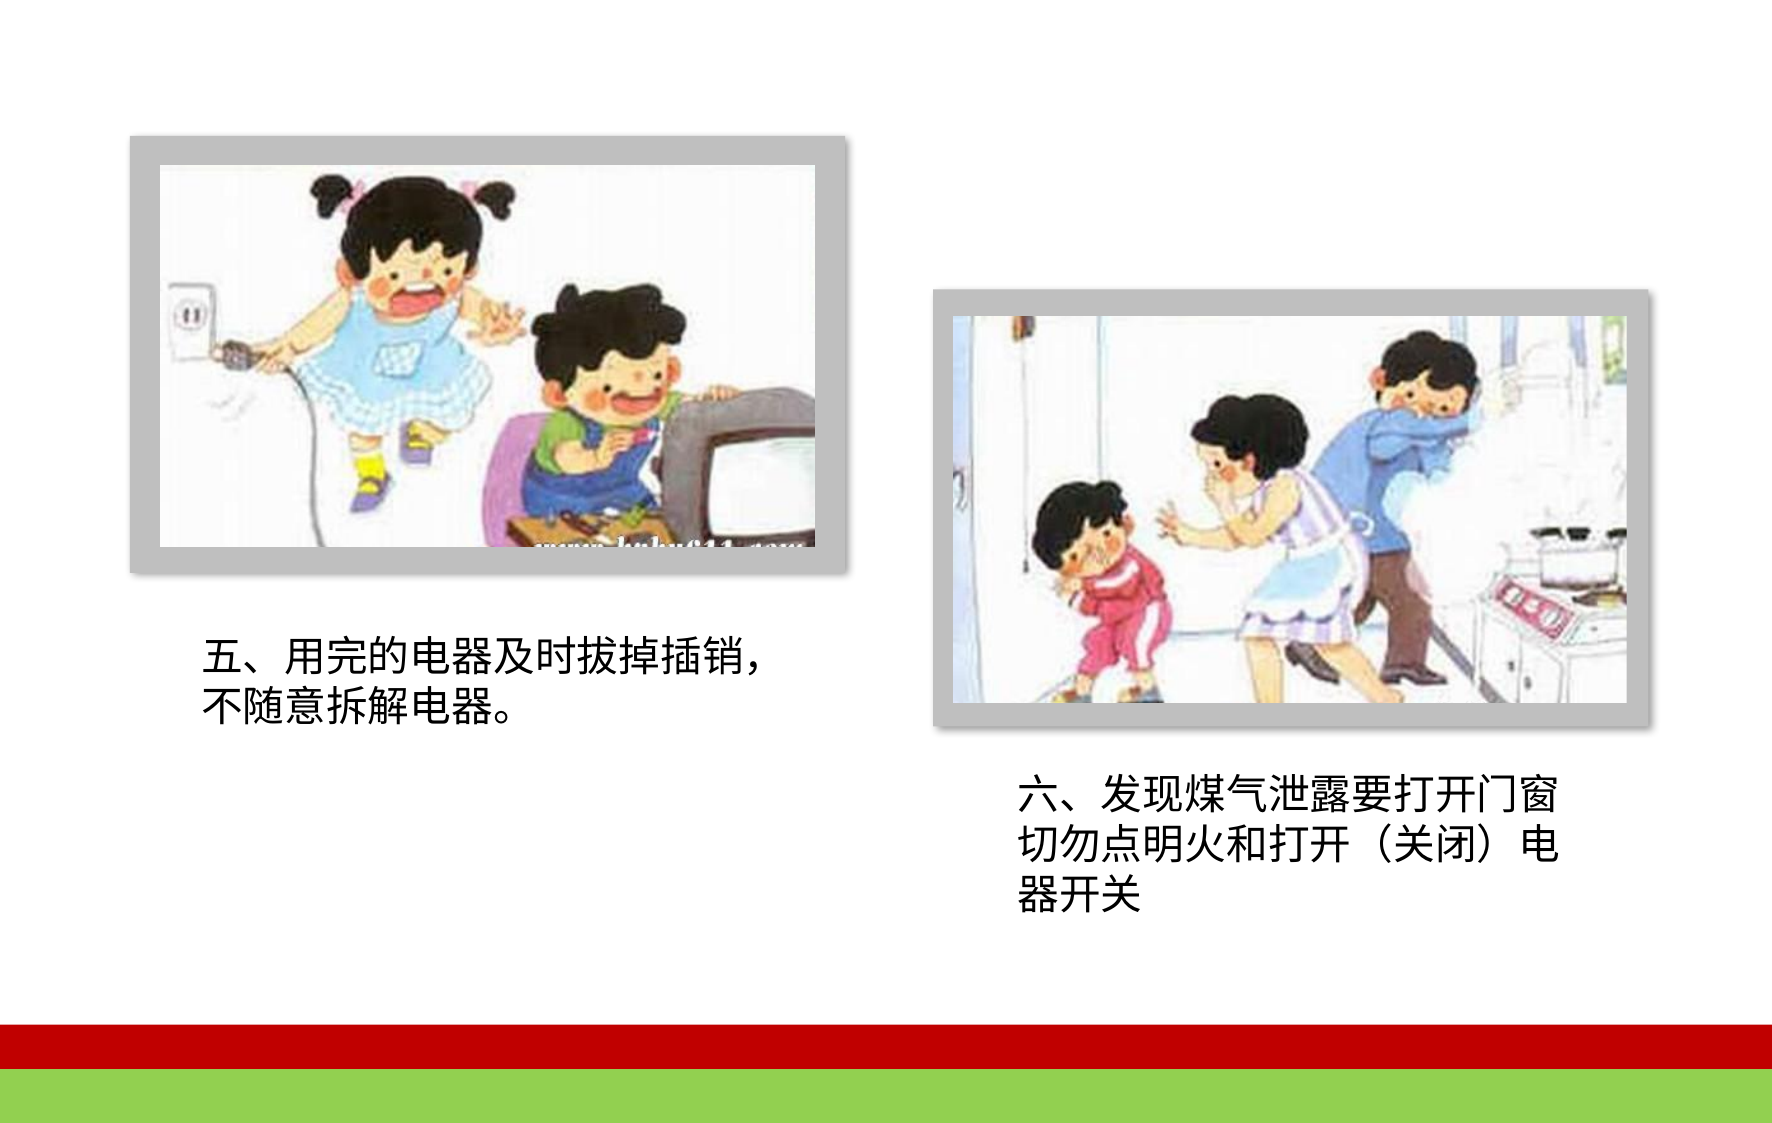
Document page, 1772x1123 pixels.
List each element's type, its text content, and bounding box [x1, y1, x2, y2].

text_box 六、发现煤气泄露要打开门窗 切勿点明火和打开（关闭）电 器开关 [1002, 760, 1576, 926]
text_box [904, 289, 1649, 727]
text_box [0, 1071, 1772, 1123]
text_box 五、用完的电器及时拔掉插销， 不随意拆解电器。 [186, 622, 801, 737]
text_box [129, 135, 846, 574]
text_box [0, 1023, 1772, 1071]
